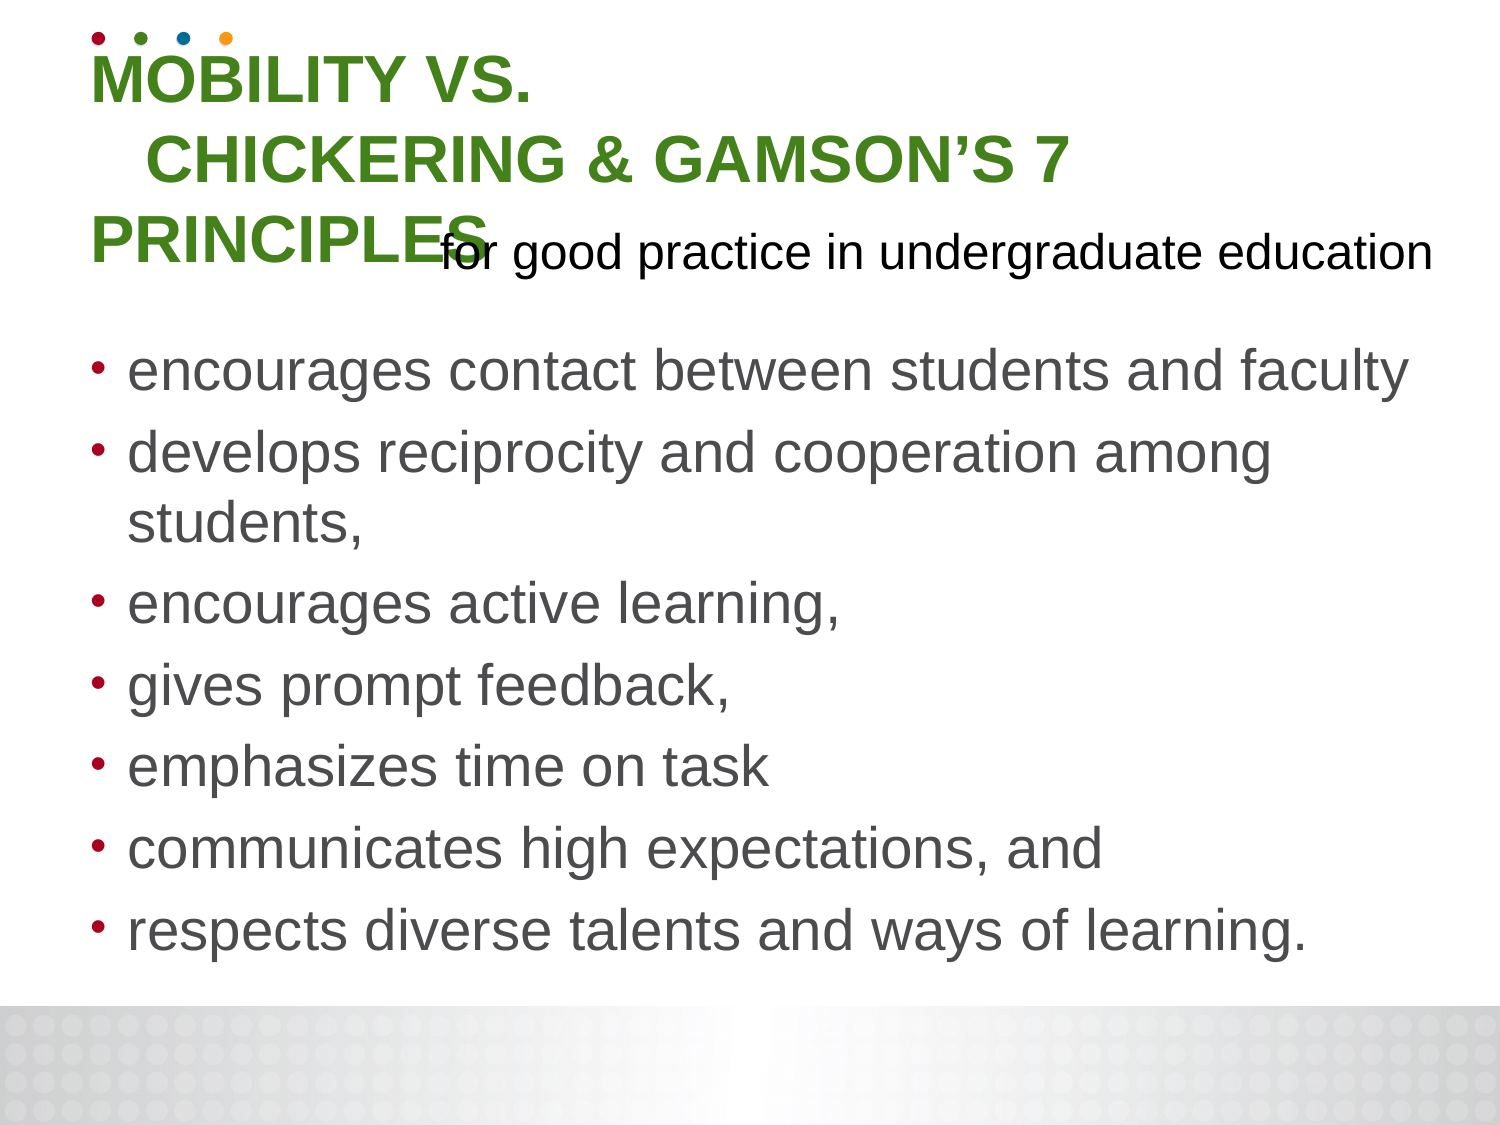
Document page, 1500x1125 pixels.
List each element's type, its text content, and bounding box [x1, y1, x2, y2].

list encourages contact between students and faculty develops reciprocity and cooperation among students, encourages active learning, gives prompt feedback, emphasizes time on task communicates high expectations, and respects diverse talents and ways of learning. [74, 324, 1451, 1006]
picture [0, 1006, 1500, 1125]
text_box for good practice in undergraduate education [425, 212, 1500, 288]
title Mobility vs. Chickering & Gamson’s 7 Principles [75, 62, 1450, 250]
